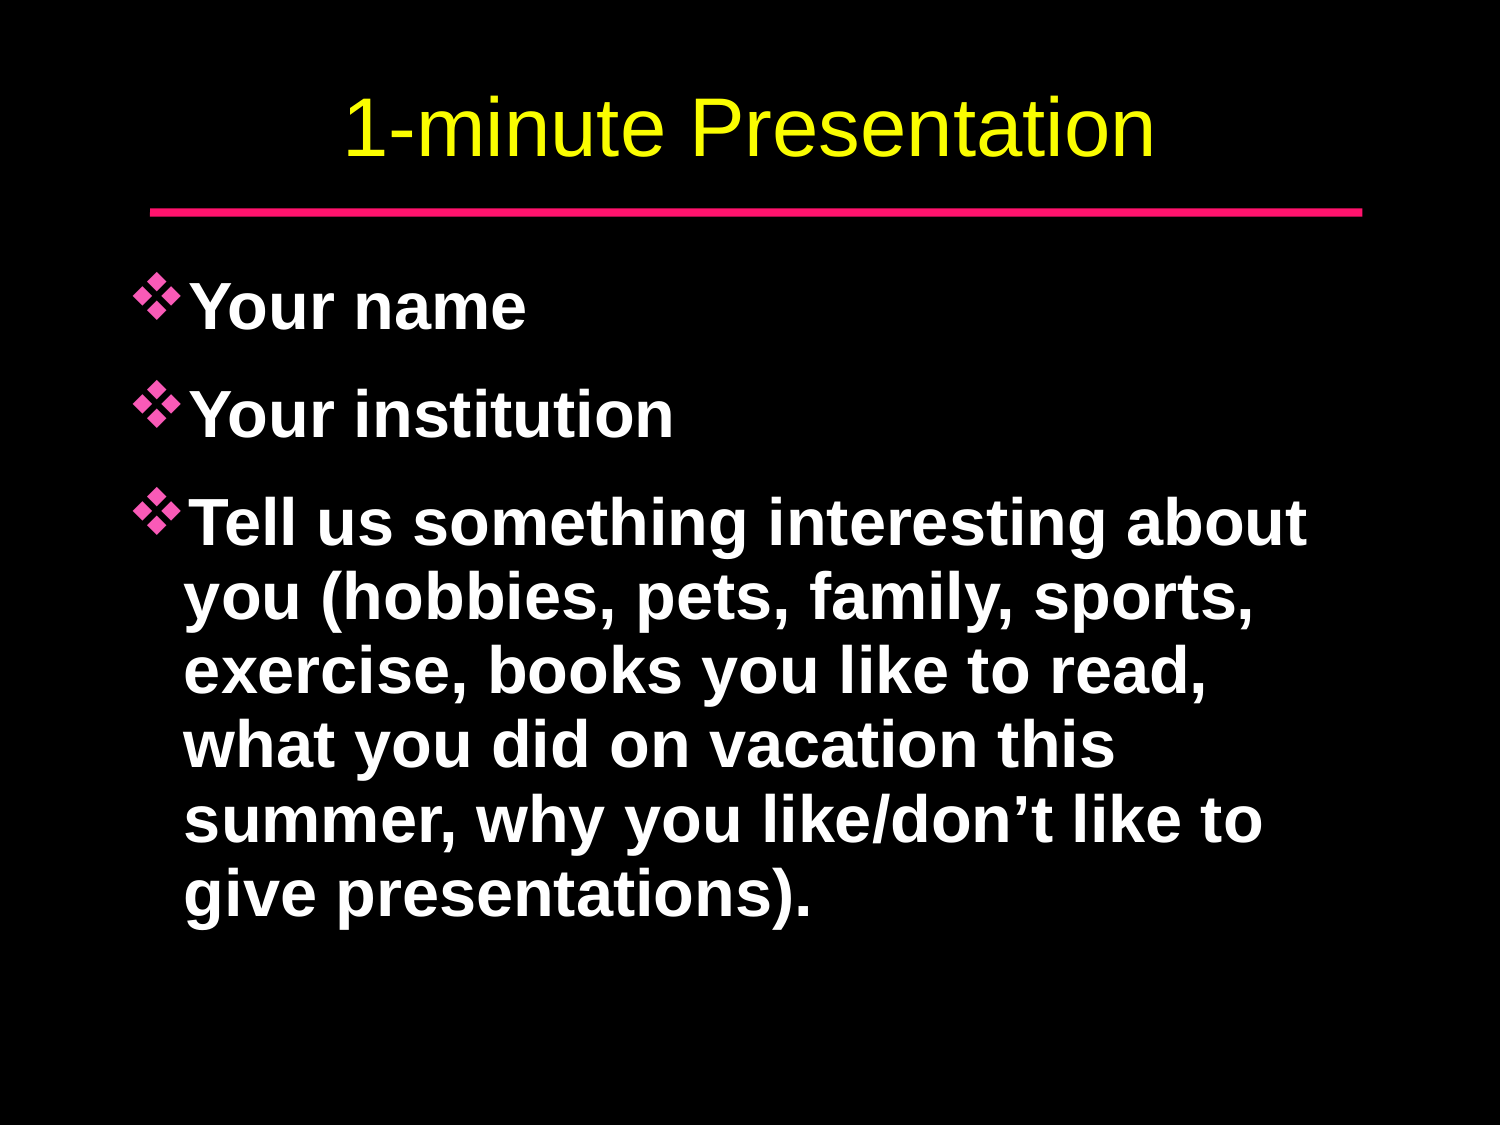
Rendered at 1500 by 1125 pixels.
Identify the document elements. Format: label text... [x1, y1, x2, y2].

list Your name Your institution Tell us something interesting about you (hobbies, pets, family, sports, exercise, books you like to read, what you did on vacation this summer, why you like/don’t like to give presentations). [112, 262, 1388, 938]
title 1-minute Presentation [112, 34, 1388, 223]
